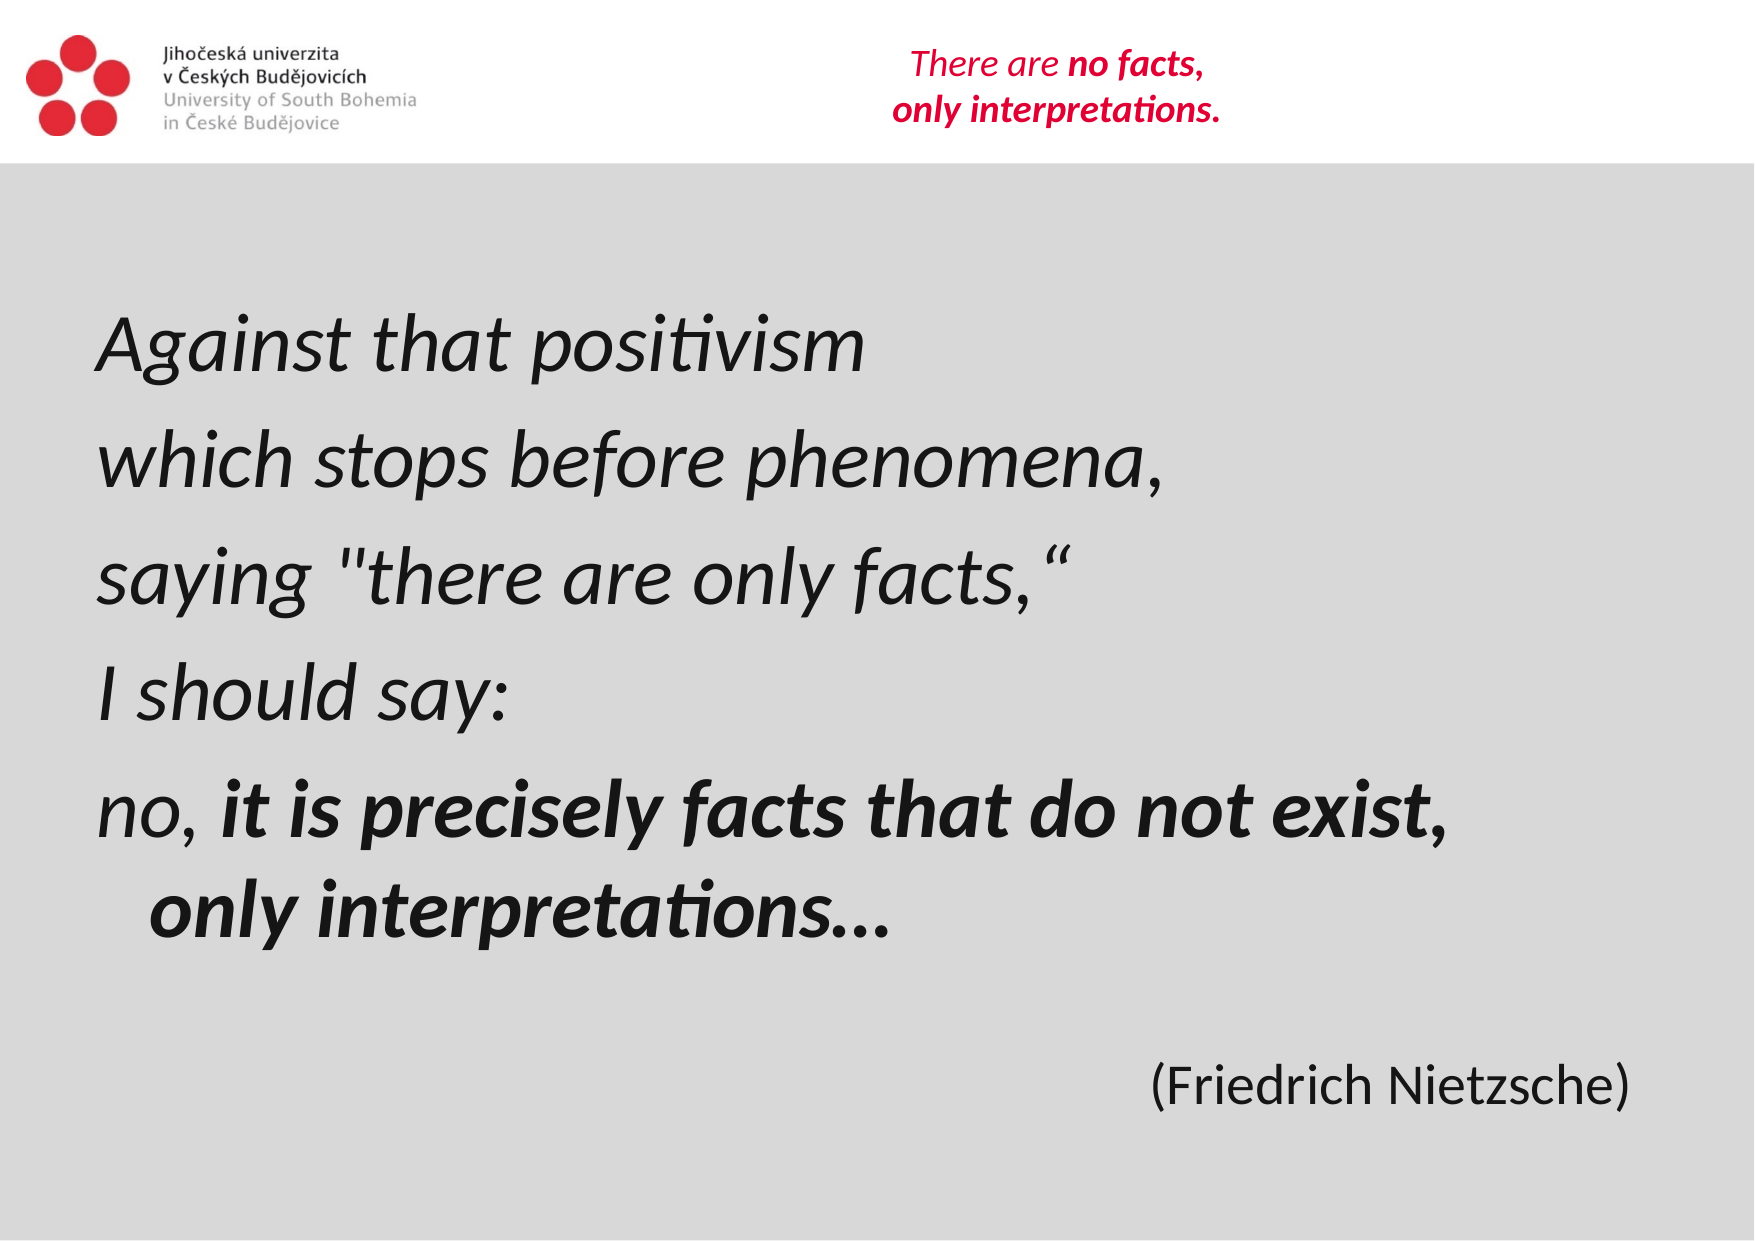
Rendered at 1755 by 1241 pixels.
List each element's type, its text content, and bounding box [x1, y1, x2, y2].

picture [26, 35, 417, 136]
title There are no facts, only interpretations. [448, 29, 1667, 139]
list Against that positivism which stops before phenomena, saying "there are only facts,“ I should say: no, it is precisely facts that do not exist, only interpretations… (Friedrich Nietzsche) [81, 280, 1661, 1127]
